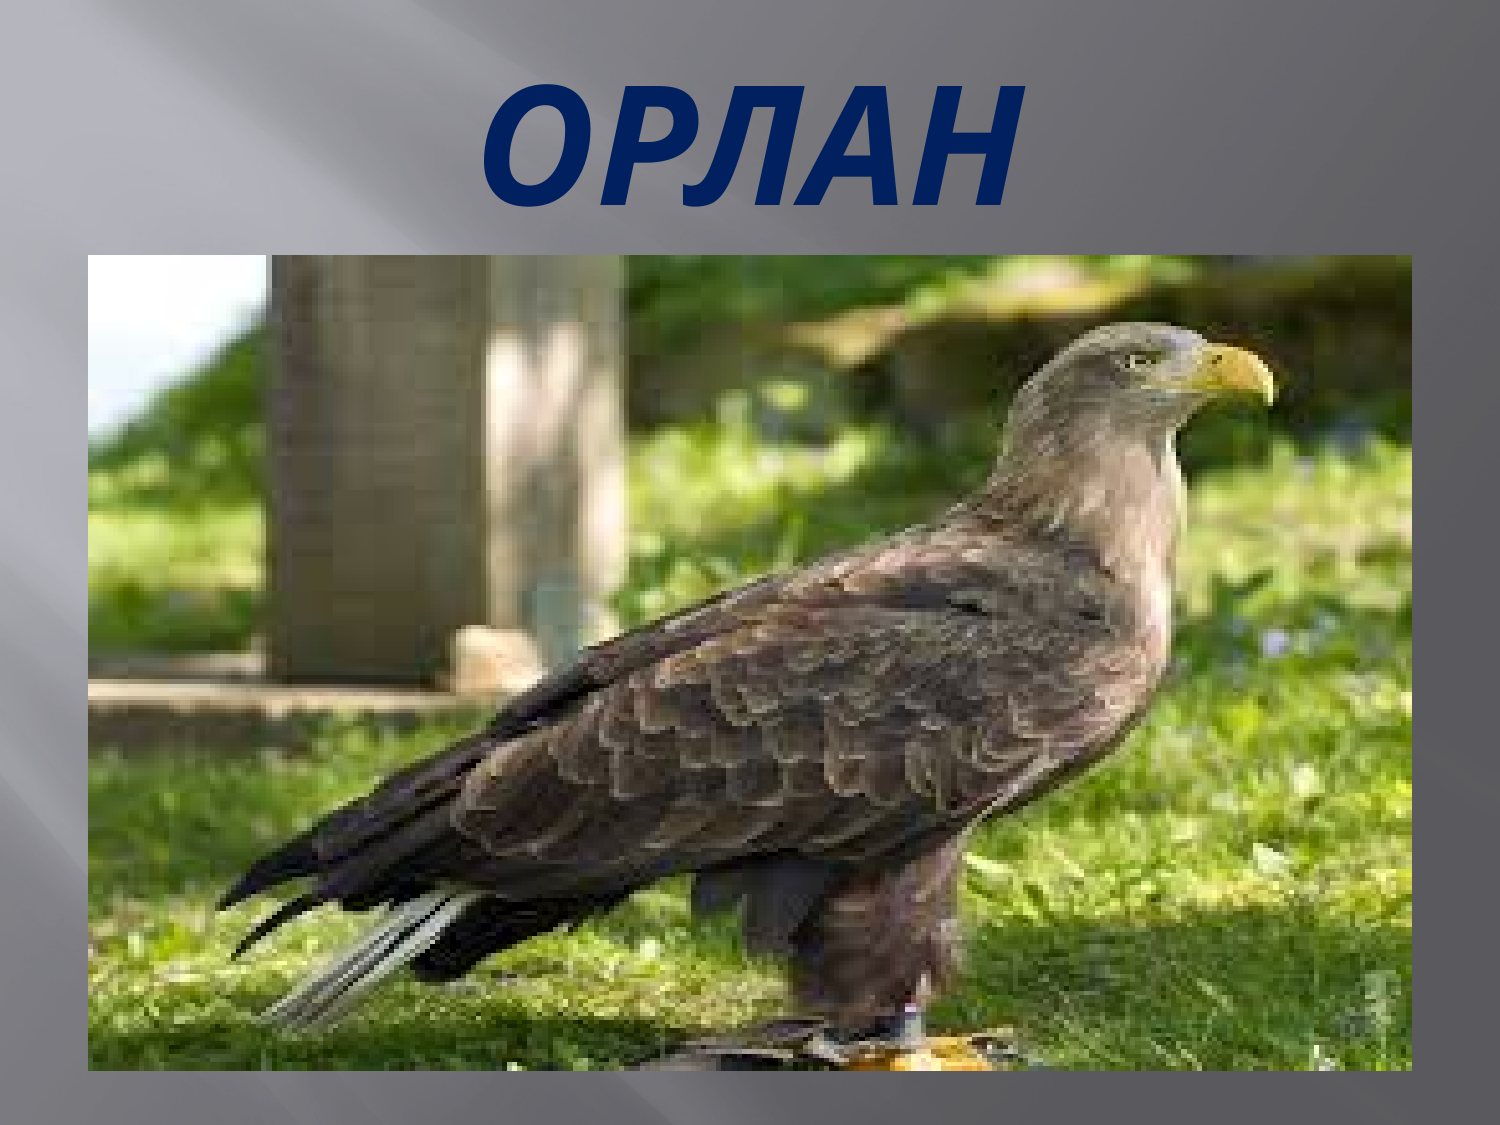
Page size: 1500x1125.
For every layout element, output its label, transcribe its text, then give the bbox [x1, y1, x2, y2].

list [88, 255, 1412, 1071]
title ОРЛАН [75, 45, 1425, 233]
